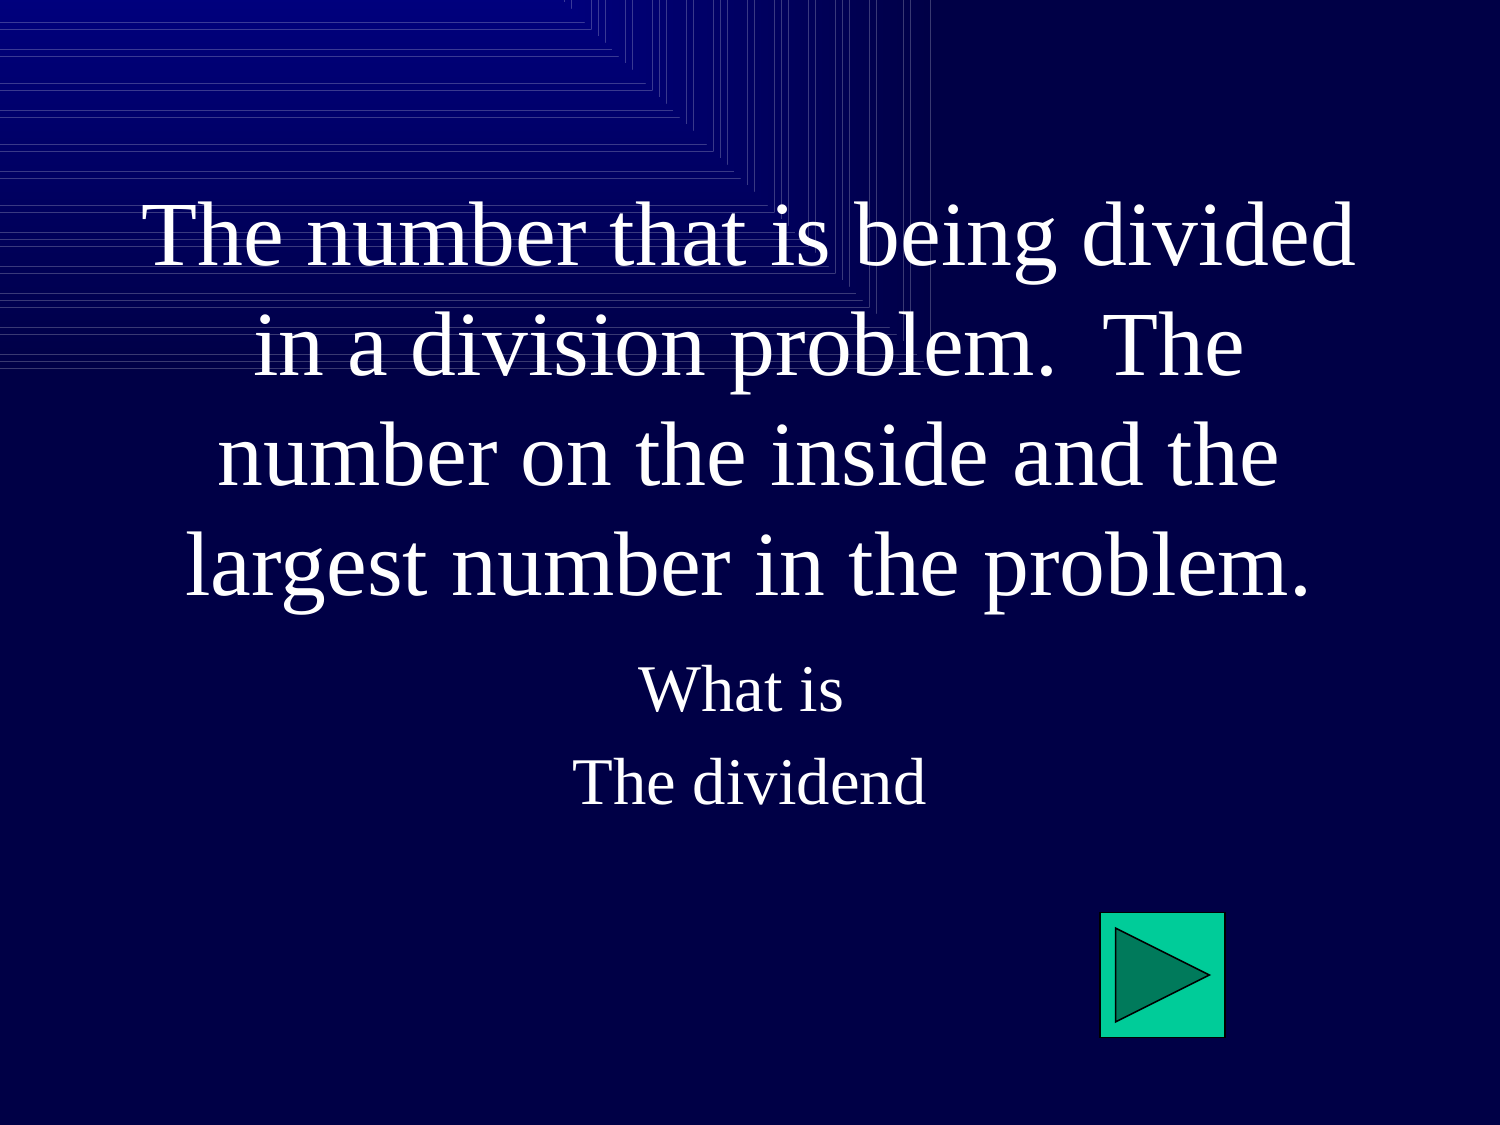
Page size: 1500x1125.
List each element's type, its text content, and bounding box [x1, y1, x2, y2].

subtitle What is The dividend [224, 637, 1276, 926]
title The number that is being divided in a division problem. The number on the inside and the largest number in the problem. [112, 299, 1388, 488]
text_box [1100, 912, 1226, 1038]
